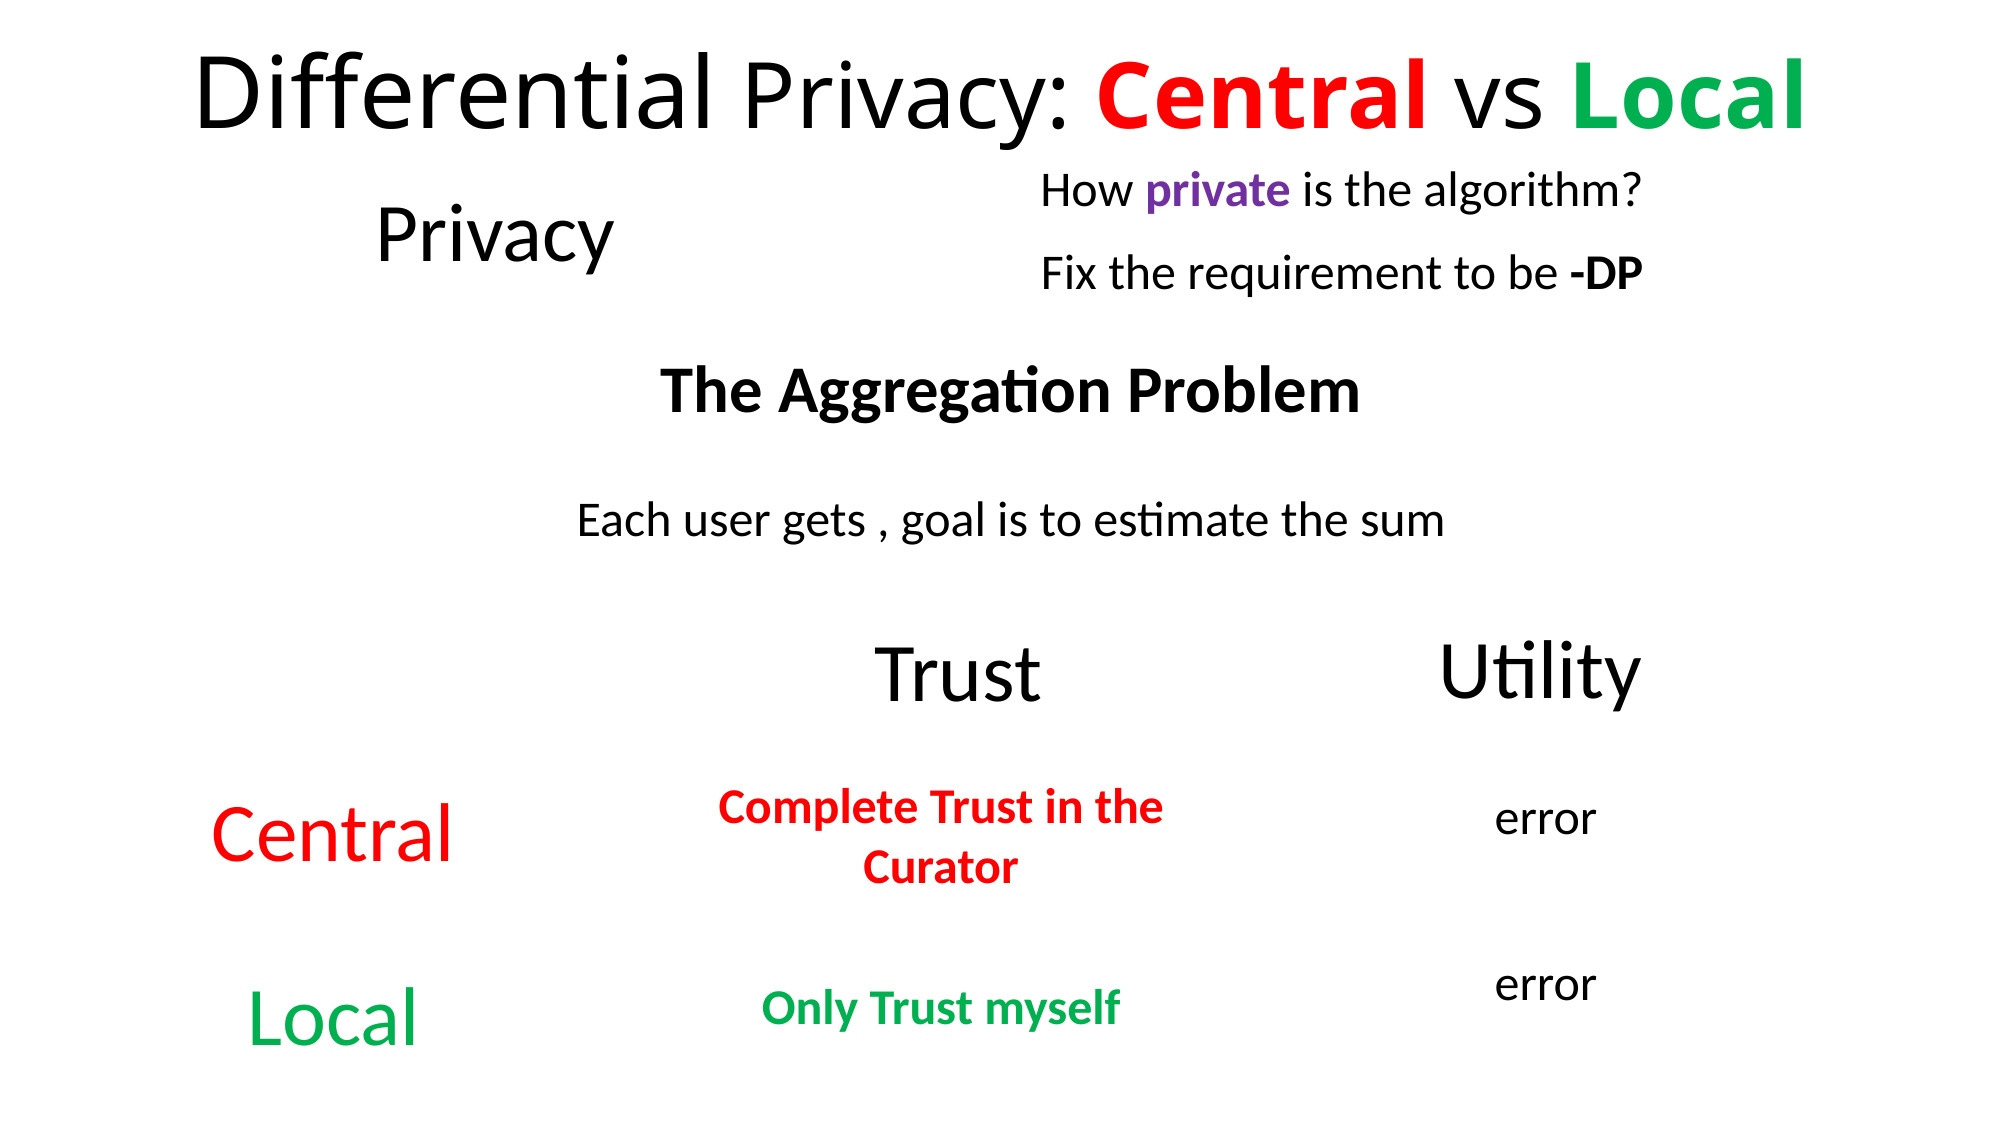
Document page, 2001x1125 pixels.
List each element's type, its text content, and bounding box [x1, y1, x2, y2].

text_box How private is the algorithm? [940, 148, 1744, 224]
text_box Only Trust myself [669, 966, 1213, 1042]
text_box Central [91, 771, 576, 886]
text_box Privacy [135, 170, 856, 286]
text_box Utility [1180, 607, 1901, 723]
text_box Complete Trust in the Curator [669, 766, 1213, 902]
text_box Trust [598, 610, 1319, 726]
text_box Local [91, 954, 576, 1070]
title Differential Privacy: Central vs Local [137, 19, 1863, 173]
